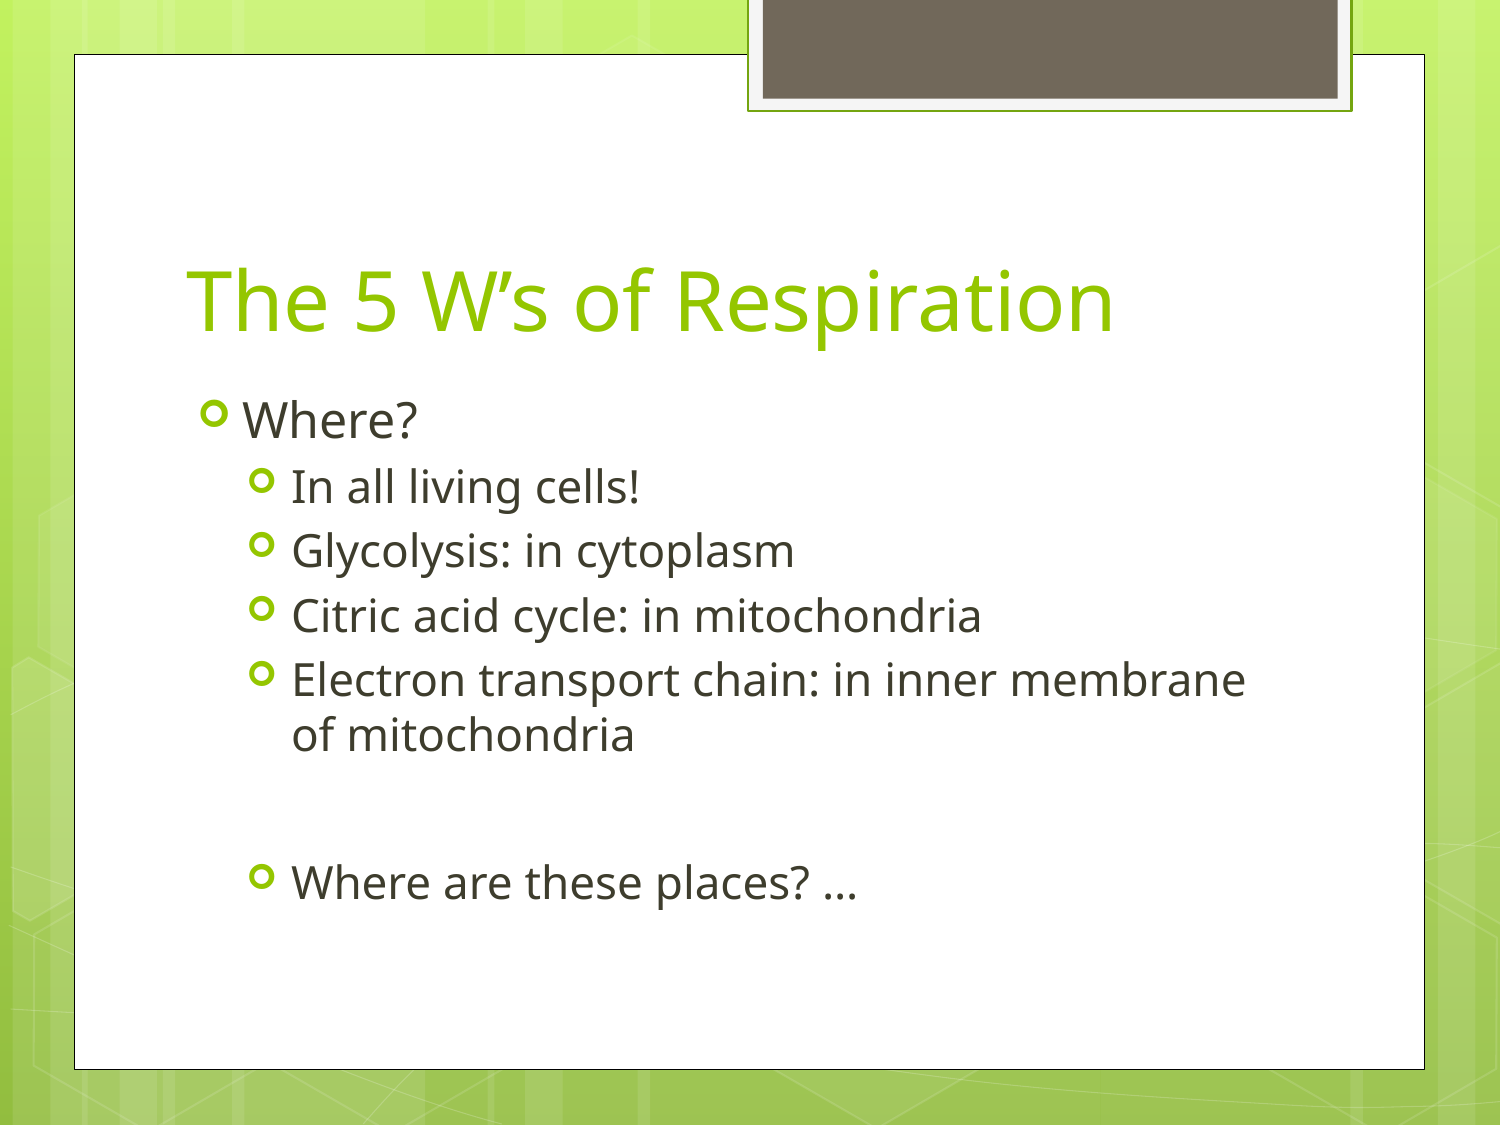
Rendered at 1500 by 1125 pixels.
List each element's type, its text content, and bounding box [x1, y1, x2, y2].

title The 5 W’s of Respiration [170, 168, 1324, 357]
list Where? In all living cells! Glycolysis: in cytoplasm Citric acid cycle: in mitochondria Electron transport chain: in inner membrane of mitochondria Where are these places? … [170, 380, 1284, 957]
